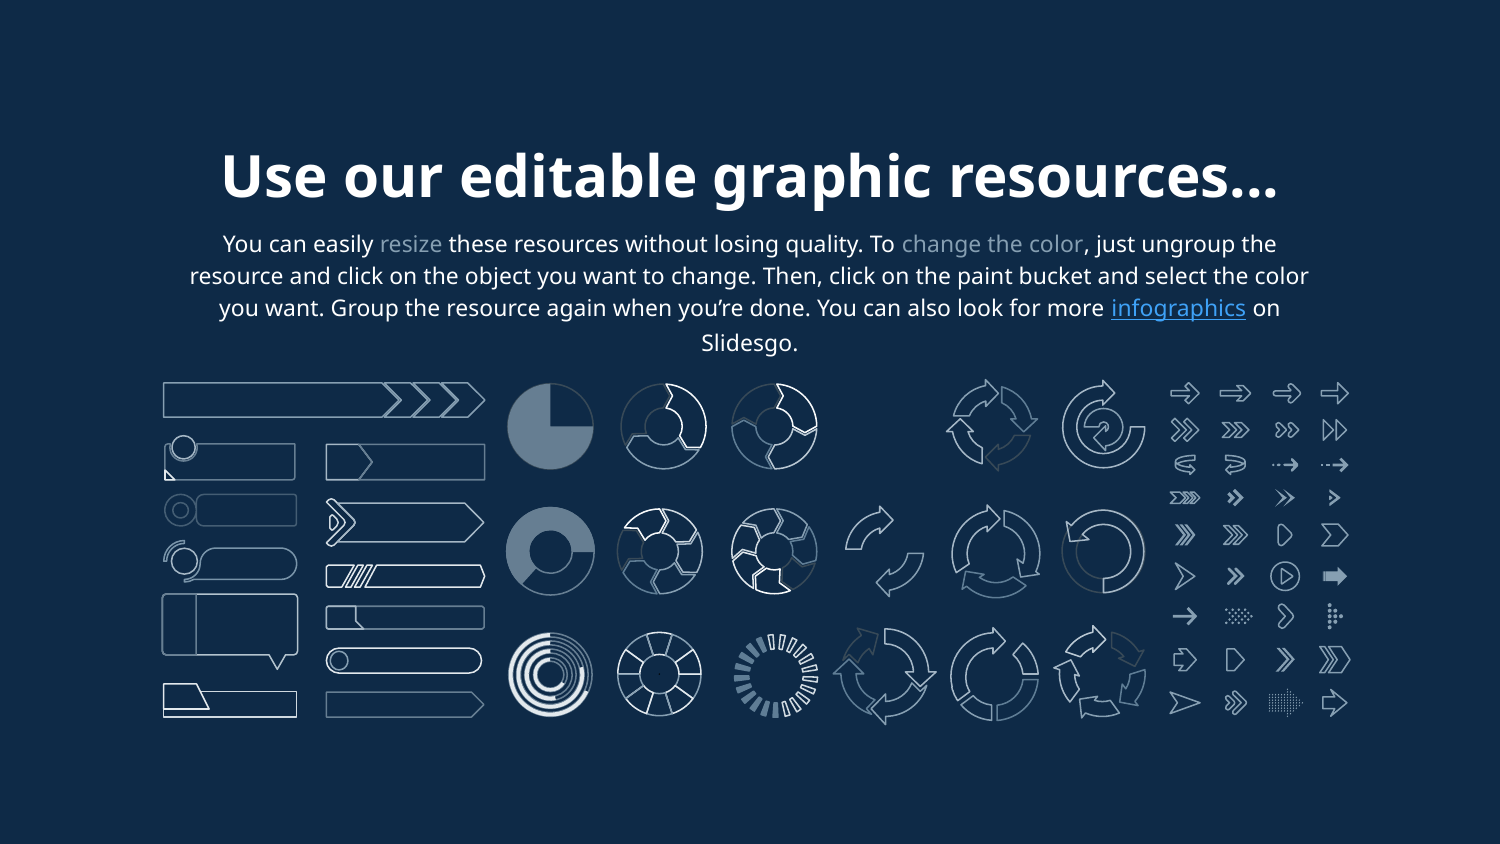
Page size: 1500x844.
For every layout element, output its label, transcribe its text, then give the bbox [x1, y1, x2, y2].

text_box [1273, 383, 1301, 403]
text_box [617, 632, 702, 716]
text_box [832, 627, 937, 725]
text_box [1047, 509, 1146, 593]
text_box You can easily resize these resources without losing quality. To change the color, just ungroup the resource and click on the object you want to change. Then, click on the paint bucket and select the color you want. Group the resource again when you’re done. You can also look for more infographics on Slidesgo. [171, 251, 1328, 331]
text_box [1322, 566, 1348, 586]
text_box [1322, 689, 1347, 717]
text_box [1171, 382, 1200, 404]
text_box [163, 540, 298, 583]
text_box [1175, 562, 1195, 590]
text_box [730, 508, 819, 595]
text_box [1319, 646, 1351, 673]
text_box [1320, 457, 1349, 473]
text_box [326, 647, 482, 674]
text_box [506, 507, 595, 596]
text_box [1226, 567, 1245, 586]
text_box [326, 564, 485, 588]
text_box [1224, 690, 1247, 715]
text_box [1226, 648, 1245, 671]
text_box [1268, 688, 1304, 718]
text_box [1174, 648, 1197, 671]
text_box [1270, 562, 1300, 591]
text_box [507, 383, 594, 470]
text_box [1170, 692, 1201, 714]
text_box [1271, 457, 1300, 472]
text_box [1278, 604, 1294, 629]
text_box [946, 379, 1038, 472]
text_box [164, 435, 296, 481]
text_box [1172, 607, 1198, 626]
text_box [163, 683, 297, 718]
text_box [1175, 455, 1195, 475]
text_box Use our editable graphic resources... [171, 124, 1328, 204]
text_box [1275, 647, 1296, 672]
text_box [164, 494, 297, 526]
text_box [1326, 602, 1344, 630]
text_box [1278, 524, 1292, 546]
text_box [1275, 488, 1296, 507]
text_box [1321, 524, 1348, 546]
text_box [1223, 525, 1248, 545]
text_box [1170, 491, 1201, 504]
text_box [611, 383, 709, 470]
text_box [945, 627, 1039, 721]
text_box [1053, 625, 1146, 719]
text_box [615, 508, 705, 595]
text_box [1221, 422, 1250, 438]
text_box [1328, 489, 1341, 507]
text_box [1274, 422, 1299, 438]
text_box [1323, 419, 1347, 441]
text_box [1225, 455, 1246, 475]
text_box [943, 504, 1041, 598]
text_box [1321, 382, 1349, 404]
text_box [326, 692, 484, 718]
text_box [162, 593, 298, 670]
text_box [845, 505, 924, 597]
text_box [326, 498, 485, 547]
text_box [1220, 385, 1251, 401]
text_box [1171, 418, 1199, 442]
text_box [326, 444, 485, 481]
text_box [1048, 380, 1145, 469]
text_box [734, 634, 818, 718]
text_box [163, 382, 486, 418]
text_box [494, 618, 607, 731]
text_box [1224, 608, 1254, 625]
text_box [1227, 488, 1245, 507]
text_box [1174, 524, 1196, 546]
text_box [326, 605, 485, 630]
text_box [731, 383, 818, 470]
